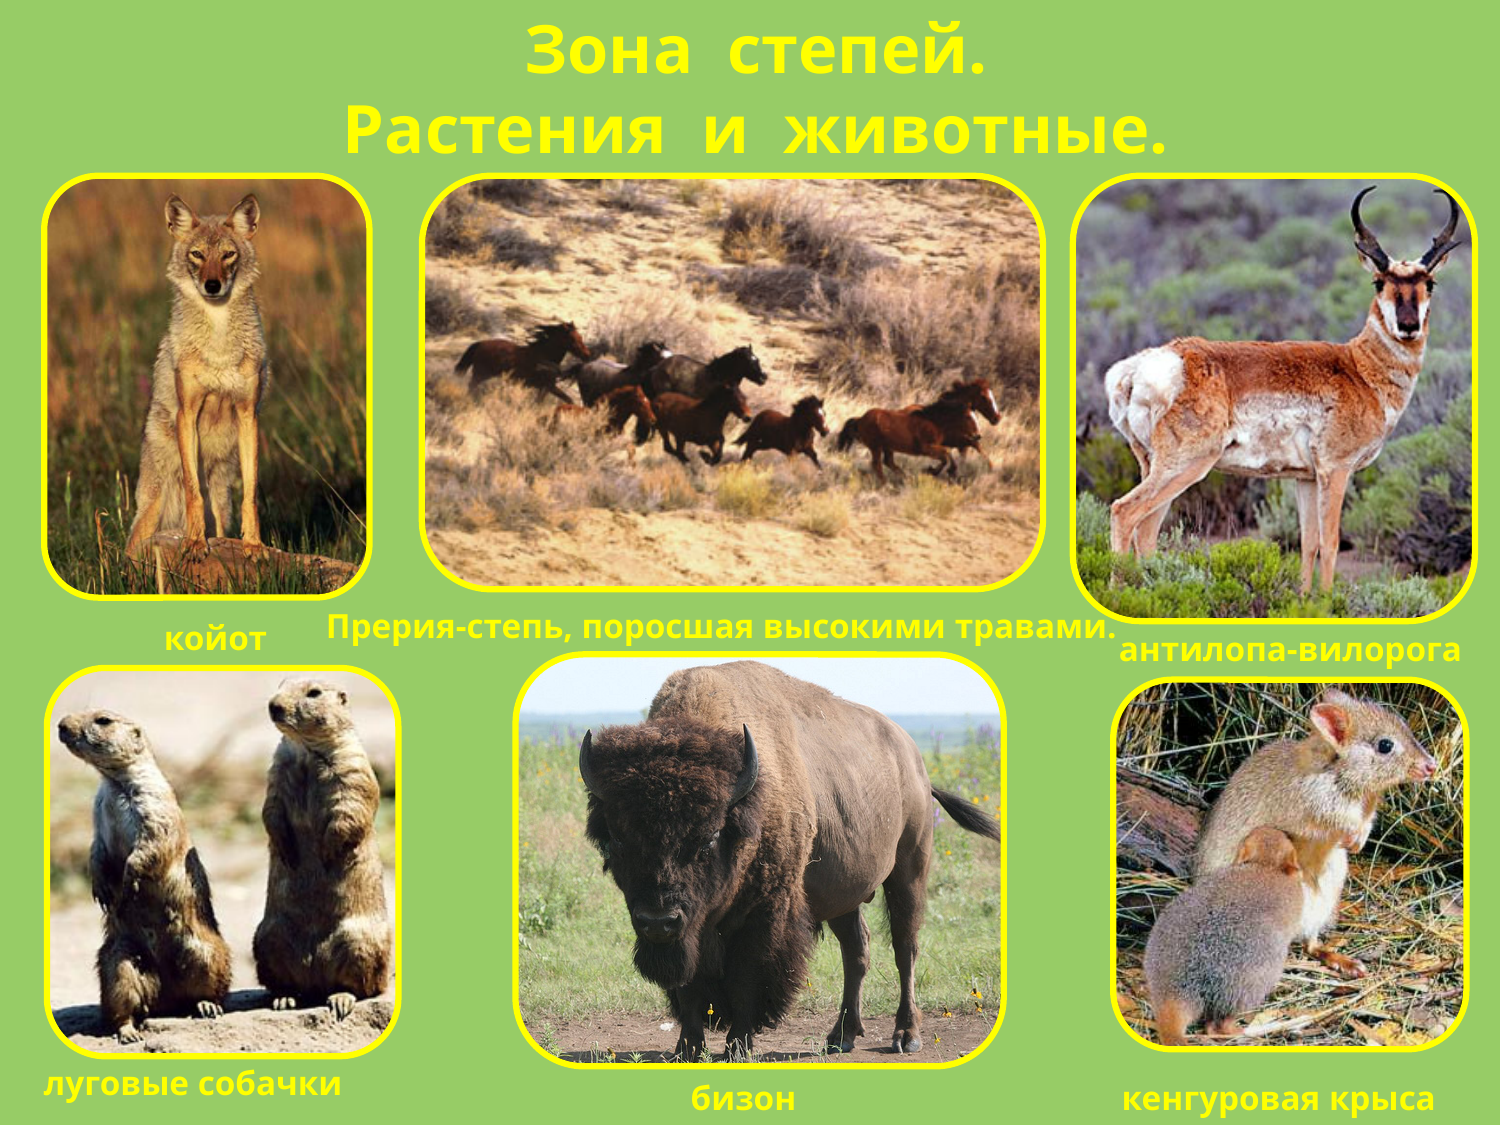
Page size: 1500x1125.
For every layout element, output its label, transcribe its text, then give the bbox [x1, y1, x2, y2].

text_box бизон [675, 1075, 812, 1125]
text_box луговые собачки [29, 1054, 358, 1110]
text_box Прерия-степь, поросшая высокими травами. [311, 597, 1104, 653]
text_box Зона степей. Растения и животные. [328, 0, 1185, 175]
text_box койот [149, 609, 283, 664]
picture [1112, 679, 1467, 1050]
picture [421, 175, 1044, 590]
picture [1072, 175, 1476, 622]
text_box антилопа-вилорога [1104, 626, 1478, 676]
picture [515, 654, 1004, 1067]
text_box кенгуровая крыса [1106, 1069, 1451, 1125]
picture [46, 667, 399, 1057]
picture [43, 175, 370, 598]
